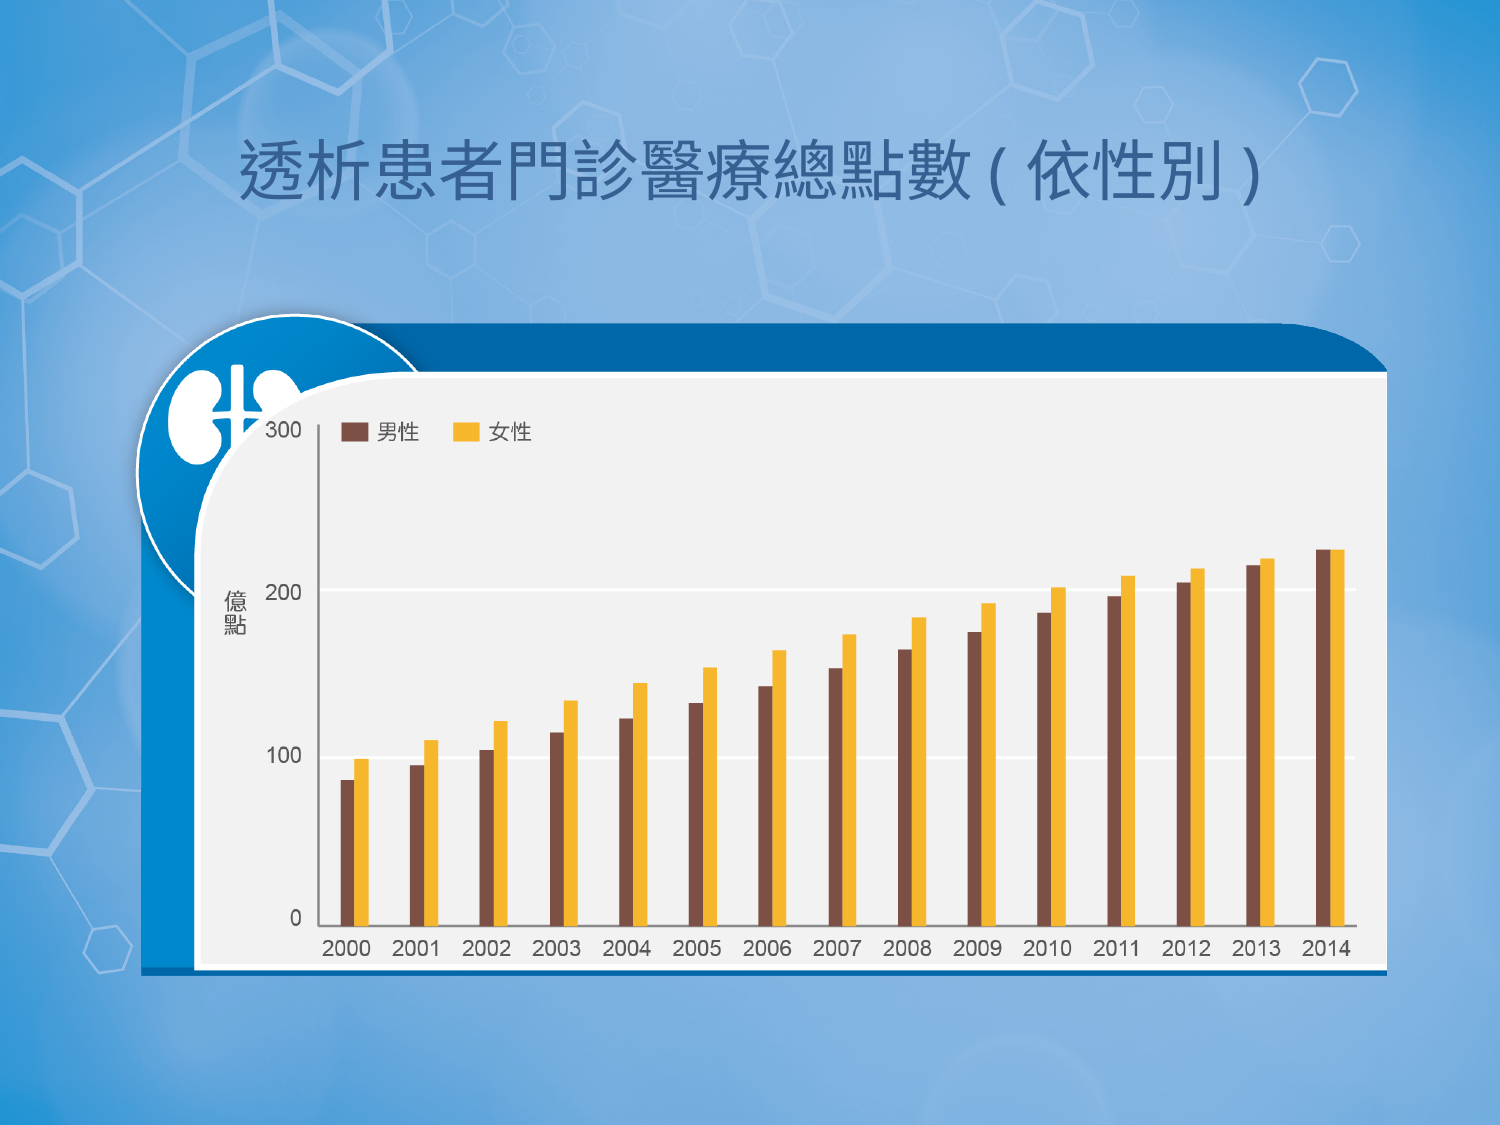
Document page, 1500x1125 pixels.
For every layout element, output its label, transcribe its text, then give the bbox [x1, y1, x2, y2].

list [113, 291, 1387, 976]
picture [0, 0, 1500, 1125]
title 透析患者門診醫療總點數(依性別) [75, 75, 1425, 263]
